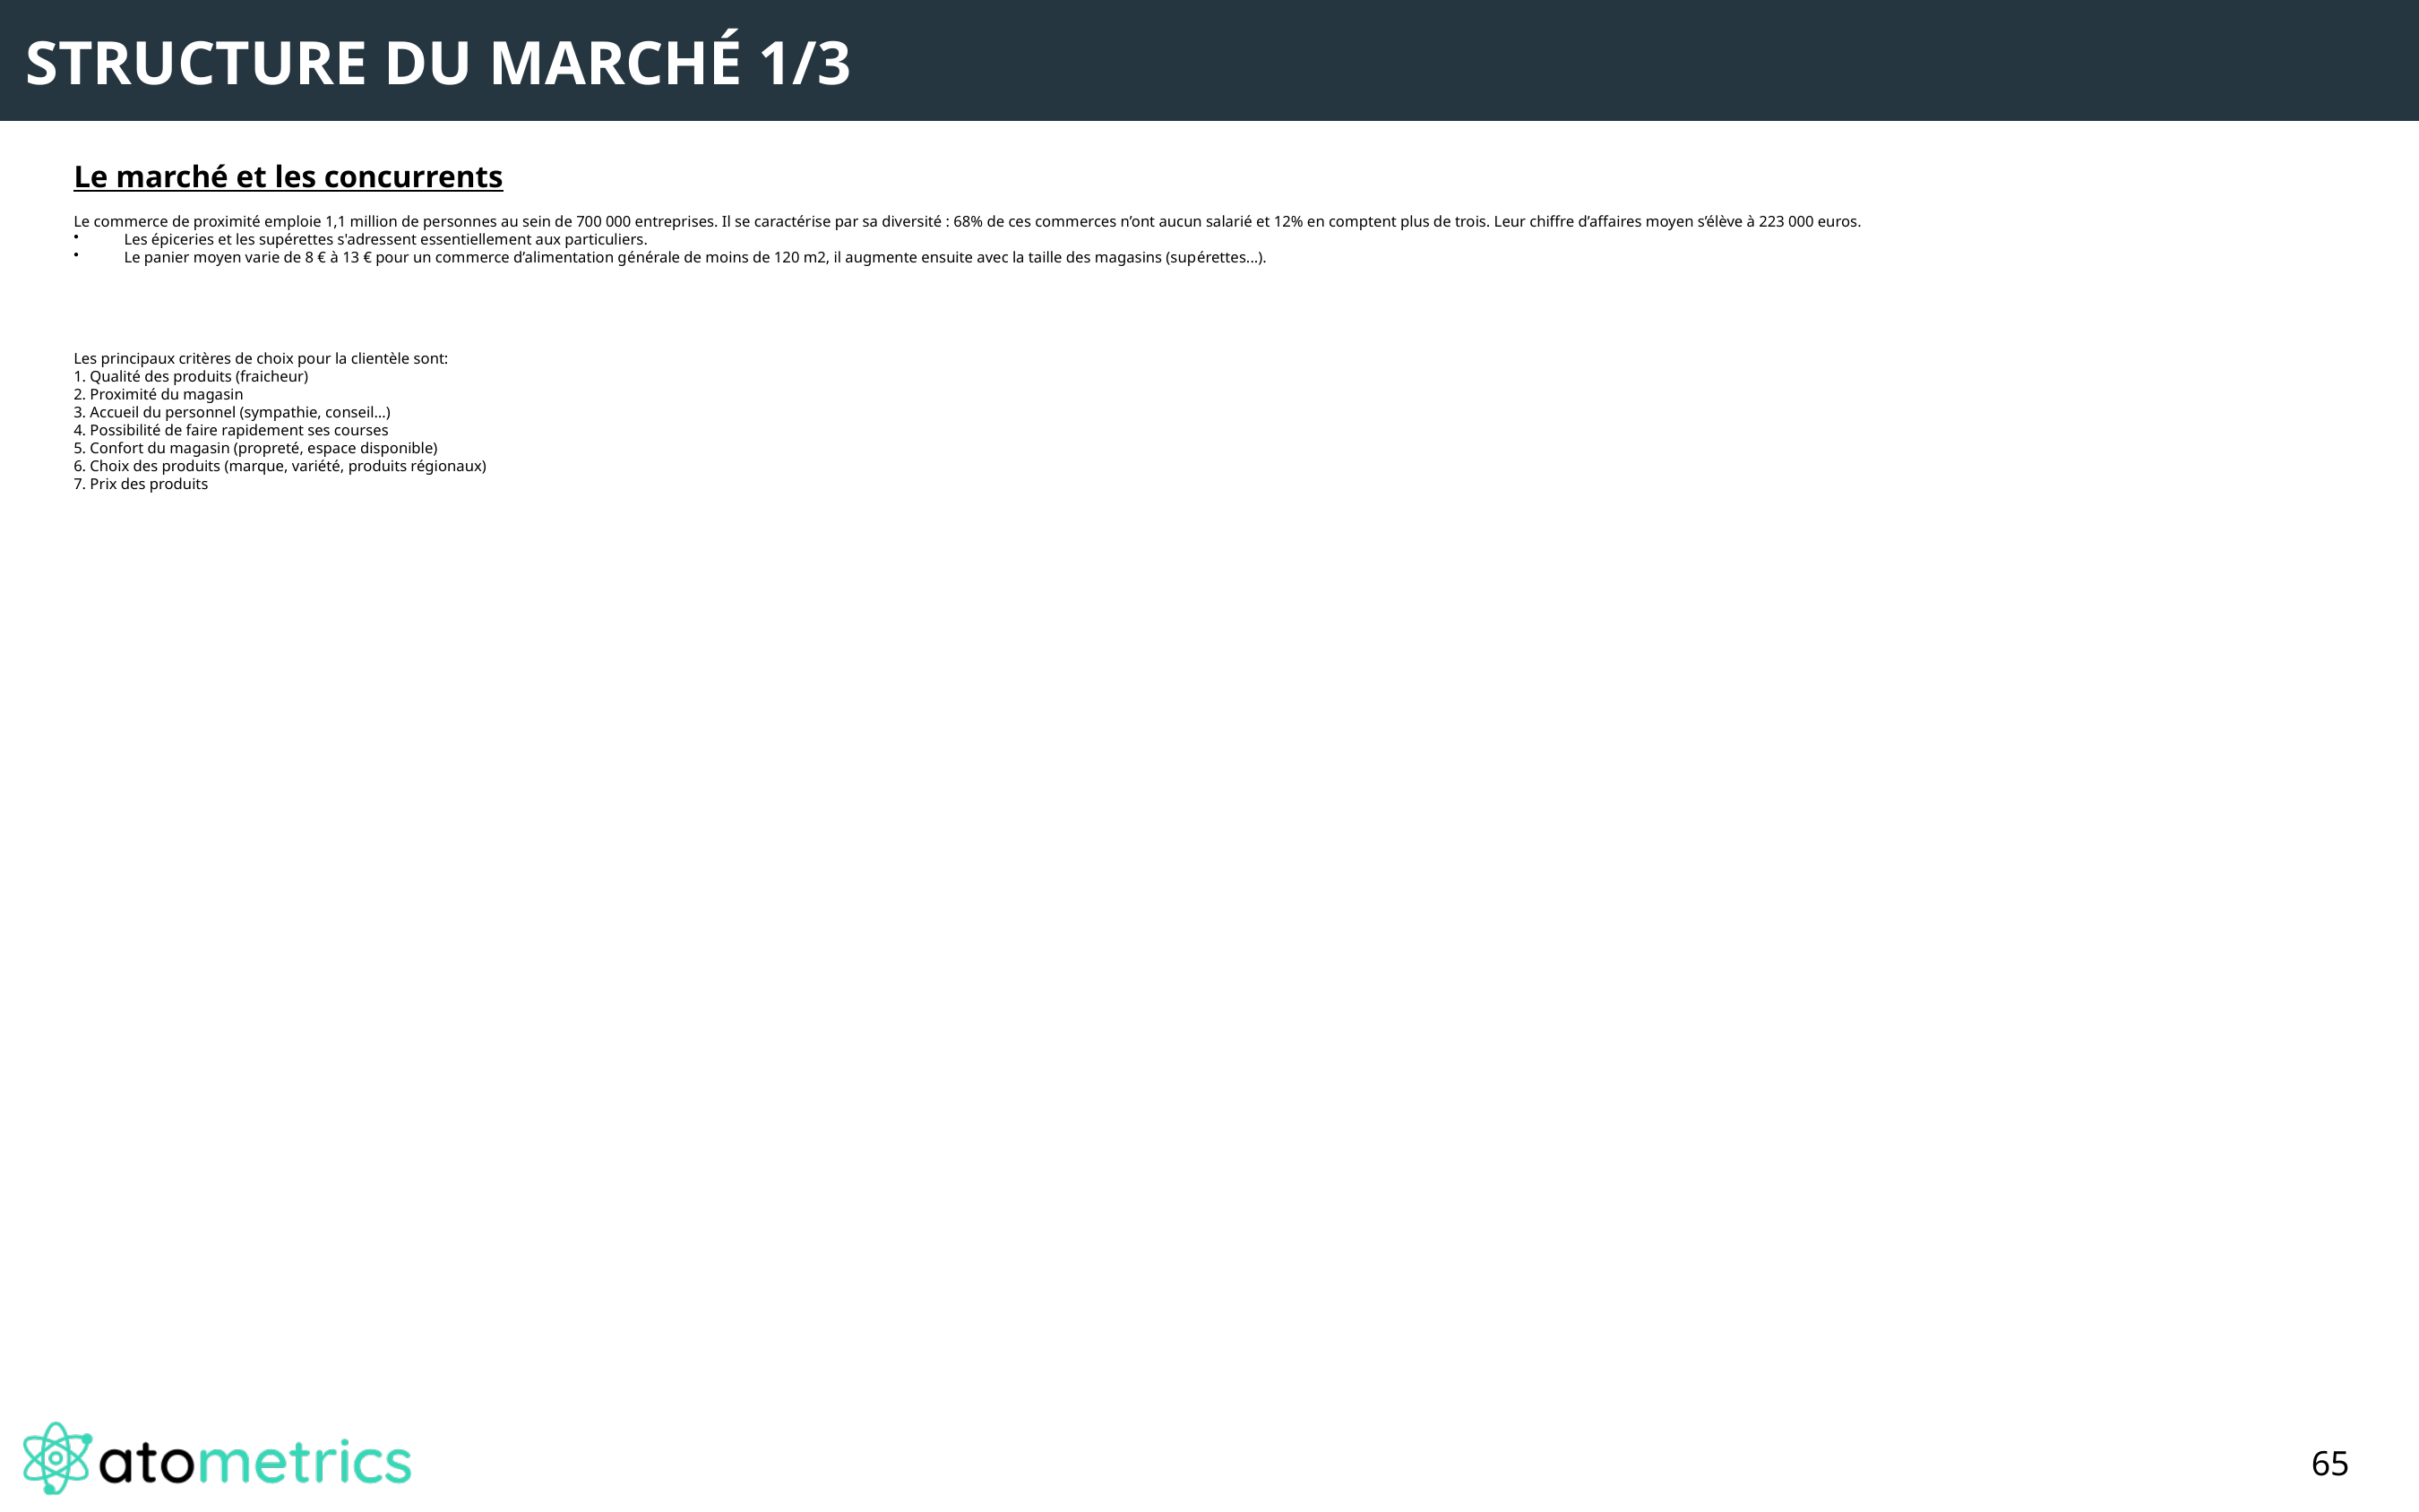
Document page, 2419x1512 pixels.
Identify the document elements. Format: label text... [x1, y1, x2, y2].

picture [23, 1421, 411, 1497]
slide_number 65 [2298, 1436, 2416, 1481]
text_box STRUCTURE DU MARCHÉ 1/3 [12, 0, 2407, 121]
text_box Le marché et les concurrents Le commerce de proximité emploie 1,1 million de personnes au sein de 700 000 entreprises. Il se caractérise par sa diversité : 68% de ces commerces n’ont aucun salarié et 12% en comptent plus de trois. Leur chiffre d’affaires moyen s’élève à 223 000 euros. Les épiceries et les supérettes s'adressent essentiellement aux particuliers. Le panier moyen varie de 8 € à 13 € pour un commerce d’alimentation générale de moins de 120 m2, il augmente ensuite avec la taille des magasins (supérettes...). Les principaux critères de choix pour la clientèle sont: 1. Qualité des produits (fraicheur) 2. Proximité du magasin 3. Accueil du personnel (sympathie, conseil…) 4. Possibilité de faire rapidement ses courses 5. Confort du magasin (propreté, espace disponible) 6. Choix des produits (marque, variété, produits régionaux) 7. Prix des produits [60, 150, 2359, 771]
